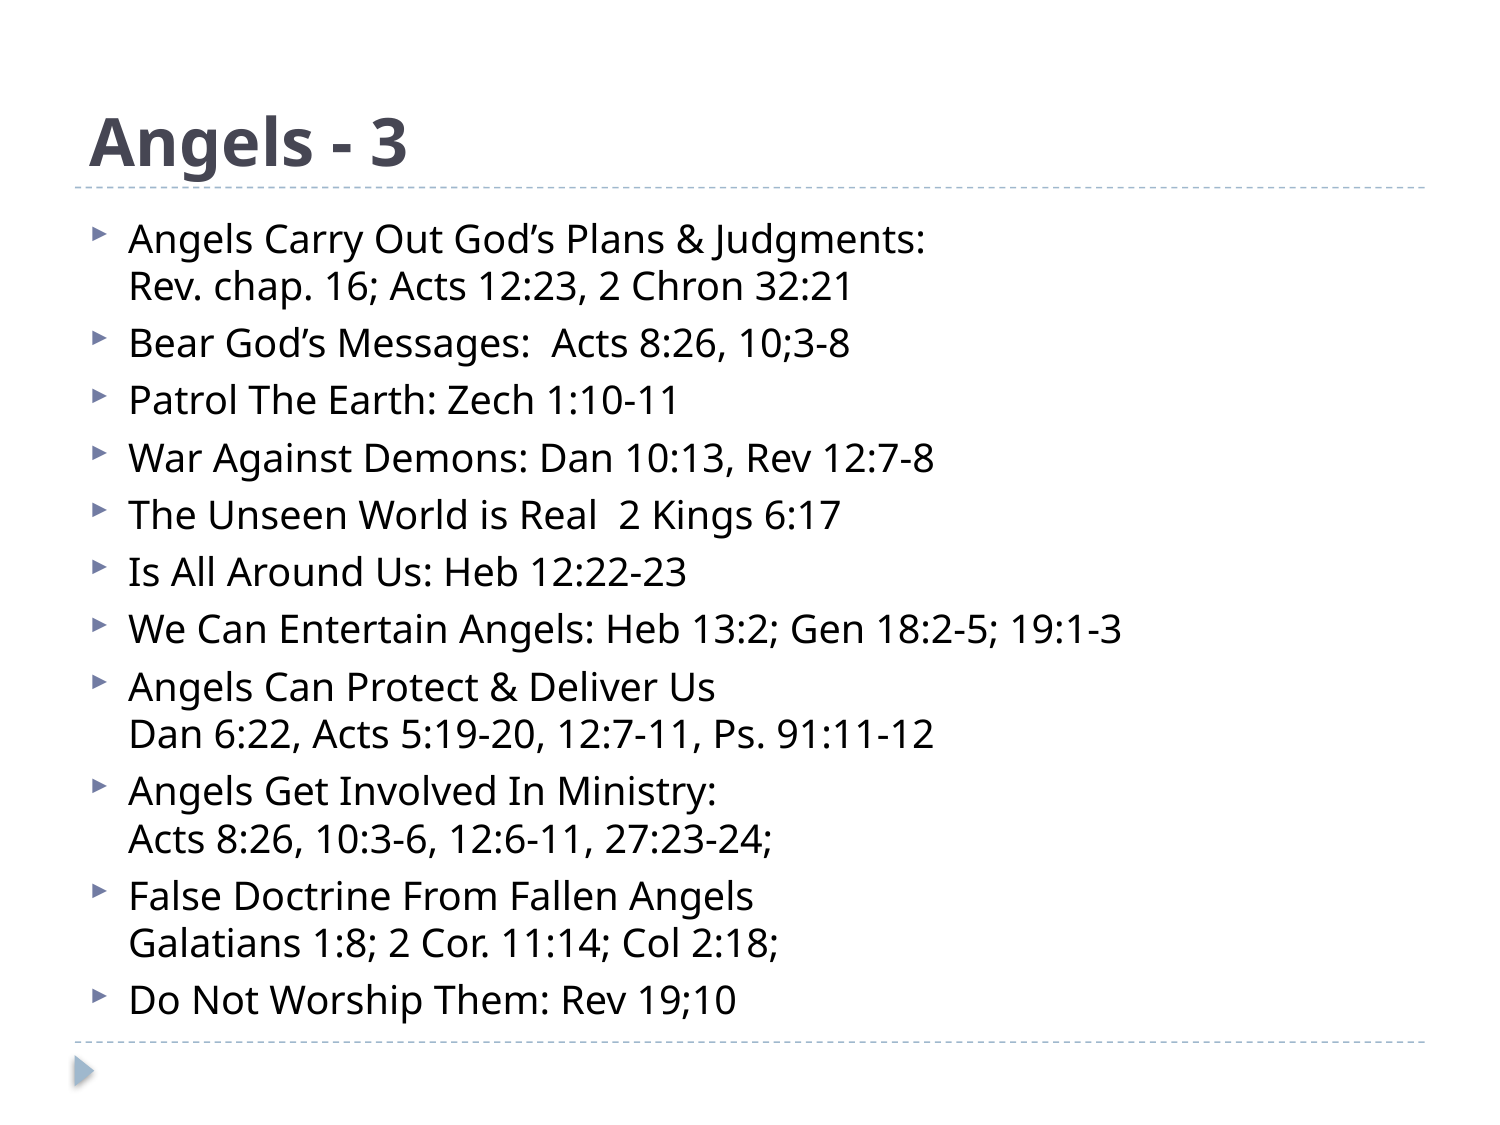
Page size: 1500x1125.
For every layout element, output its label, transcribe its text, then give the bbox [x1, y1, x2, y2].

list Angels Carry Out God’s Plans & Judgments: Rev. chap. 16; Acts 12:23, 2 Chron 32:21 Bear God’s Messages: Acts 8:26, 10;3-8 Patrol The Earth: Zech 1:10-11 War Against Demons: Dan 10:13, Rev 12:7-8 The Unseen World is Real 2 Kings 6:17 Is All Around Us: Heb 12:22-23 We Can Entertain Angels: Heb 13:2; Gen 18:2-5; 19:1-3 Angels Can Protect & Deliver Us Dan 6:22, Acts 5:19-20, 12:7-11, Ps. 91:11-12 Angels Get Involved In Ministry: Acts 8:26, 10:3-6, 12:6-11, 27:23-24; False Doctrine From Fallen Angels Galatians 1:8; 2 Cor. 11:14; Col 2:18; Do Not Worship Them: Rev 19;10 [75, 206, 1425, 1038]
title Angels - 3 [75, 24, 1425, 188]
